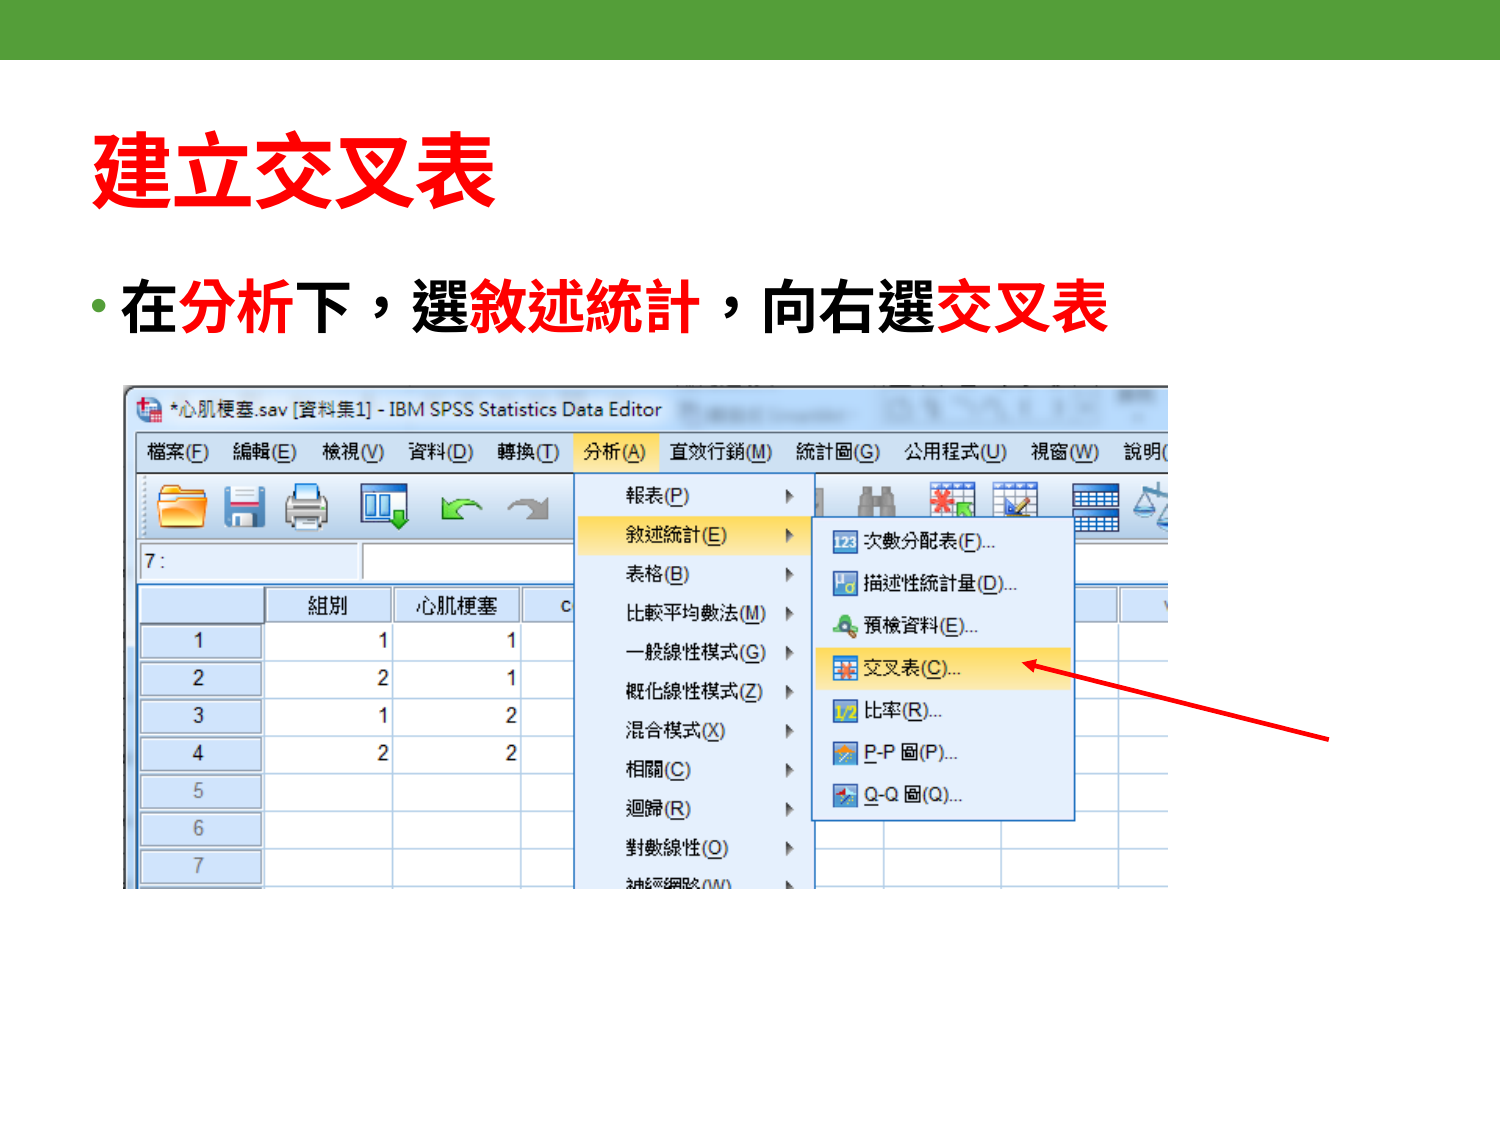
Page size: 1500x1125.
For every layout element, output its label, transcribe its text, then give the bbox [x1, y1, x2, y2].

list 在分析下，選敘述統計，向右選交叉表 [75, 262, 1425, 1063]
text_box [1021, 662, 1330, 740]
picture [123, 385, 1168, 889]
title 建立交叉表 [75, 87, 1425, 250]
